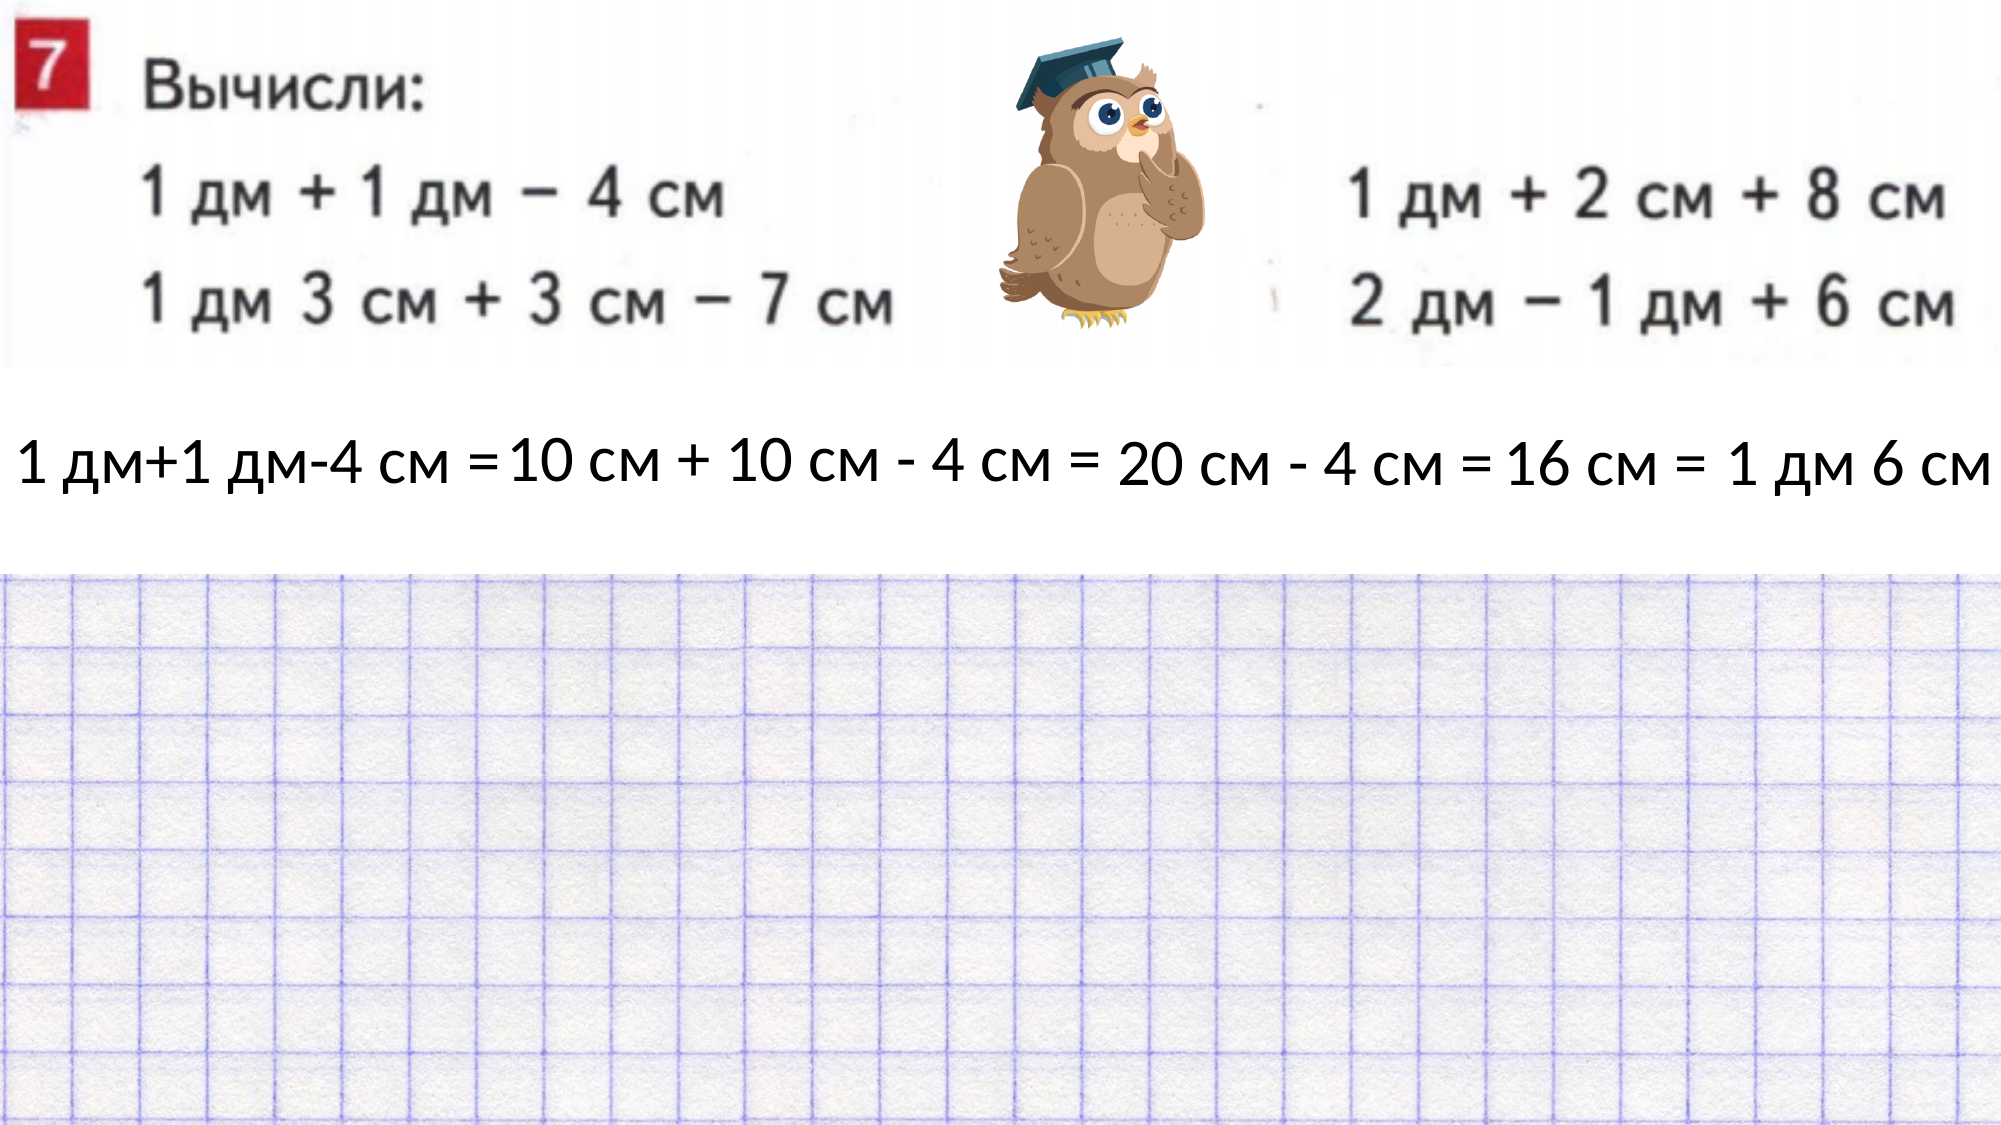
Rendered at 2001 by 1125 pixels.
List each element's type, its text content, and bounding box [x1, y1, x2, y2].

text_box 1 дм 6 см [1710, 411, 2000, 507]
text_box 20 см - 4 см = [1102, 411, 1489, 507]
text_box 10 см + 10 см - 4 см = [491, 407, 1151, 503]
picture [0, 0, 2000, 367]
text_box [0, 574, 2000, 1125]
text_box 1 дм+1 дм-4 см = [0, 409, 604, 504]
text_box 16 см = [1489, 411, 1710, 507]
